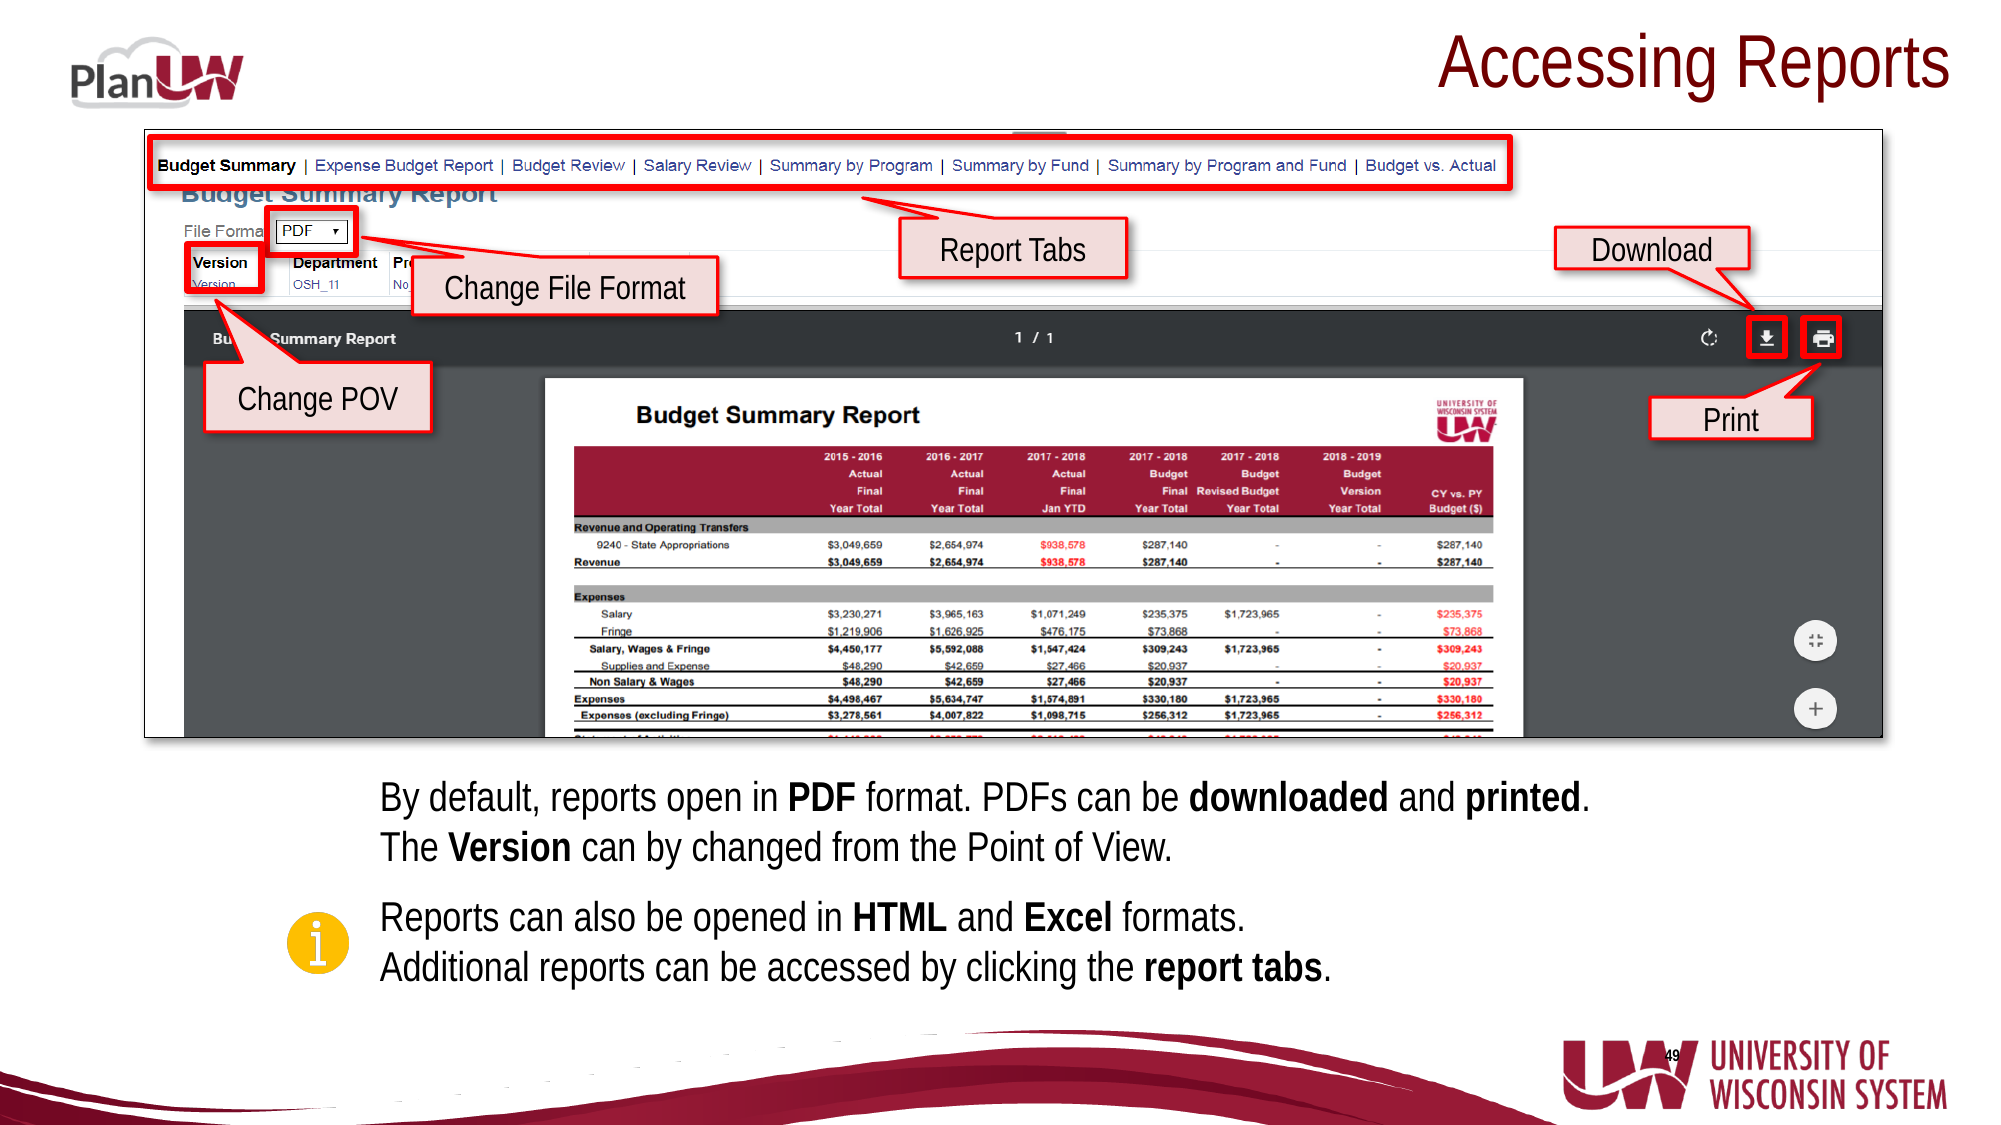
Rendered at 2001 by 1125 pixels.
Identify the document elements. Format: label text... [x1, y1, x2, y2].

picture [0, 988, 1967, 1125]
picture [144, 129, 1883, 738]
text_box By default, reports open in PDF format. PDFs can be downloaded and printed. The Version can by changed from the Point of View. Reports can also be opened in HTML and Excel formats. Additional reports can be accessed by clicking the report tabs. [364, 762, 1816, 998]
picture [57, 22, 250, 115]
text_box Accessing Reports [466, 12, 1967, 103]
text_box 49 [1649, 1037, 1710, 1068]
picture [279, 904, 357, 982]
